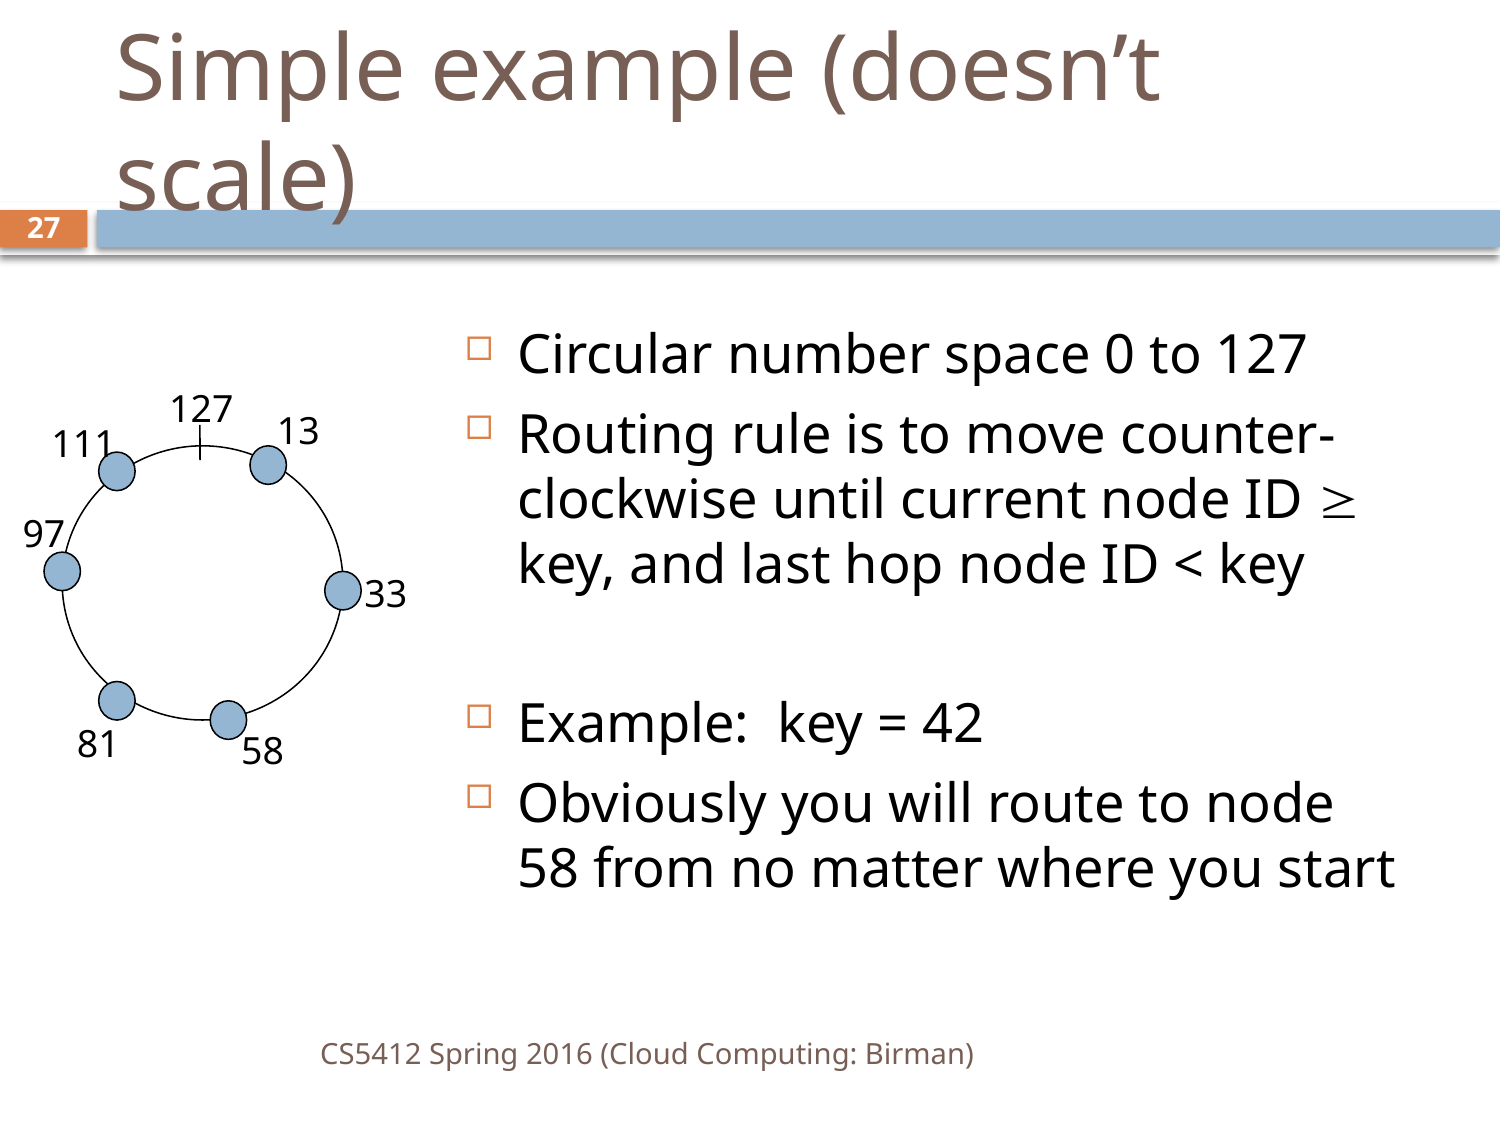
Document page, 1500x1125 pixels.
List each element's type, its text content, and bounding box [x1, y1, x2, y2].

footer CS5412 Spring 2016 (Cloud Computing: Birman) [99, 1024, 990, 1085]
text_box [249, 447, 287, 485]
text_box [98, 681, 136, 712]
slide_number 27 [0, 208, 88, 249]
text_box 13 [262, 399, 335, 460]
text_box 81 [62, 712, 135, 773]
title Simple example (doesn’t scale) [100, 37, 1438, 200]
text_box 33 [349, 562, 423, 623]
text_box [98, 459, 136, 491]
list Circular number space 0 to 127 Routing rule is to move counter-clockwise until current node ID  key, and last hop node ID < key Example: key = 42 Obviously you will route to node 58 from no matter where you start [450, 312, 1425, 1038]
text_box [324, 571, 349, 610]
text_box 111 [36, 412, 131, 473]
text_box 97 [7, 502, 81, 562]
text_box 127 [154, 377, 249, 438]
text_box [43, 562, 81, 591]
text_box 58 [226, 720, 299, 780]
text_box [210, 700, 247, 740]
text_box [62, 445, 343, 721]
